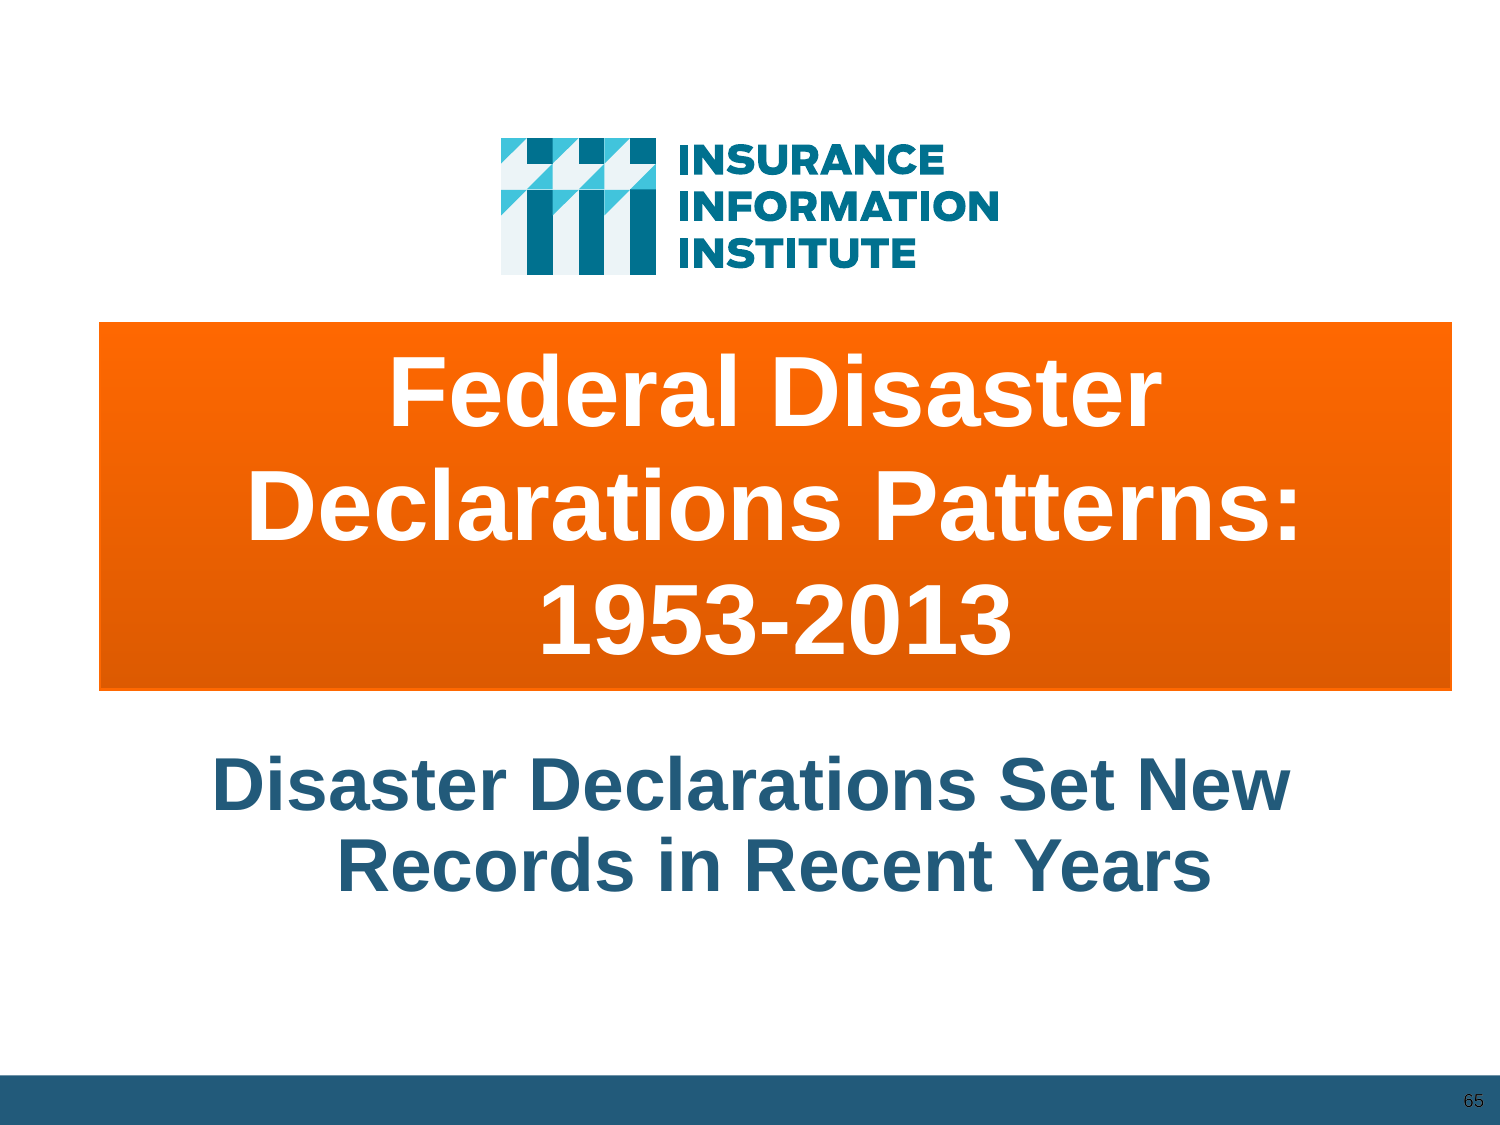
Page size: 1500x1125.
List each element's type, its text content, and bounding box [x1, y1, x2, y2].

text_box [0, 1075, 1500, 1125]
text_box Federal Disaster Declarations Patterns: 1953-2013 [99, 323, 1452, 690]
text_box Disaster Declarations Set New Records in Recent Years [94, 738, 1409, 915]
slide_number 65 [1410, 1091, 1485, 1112]
picture [500, 137, 998, 275]
